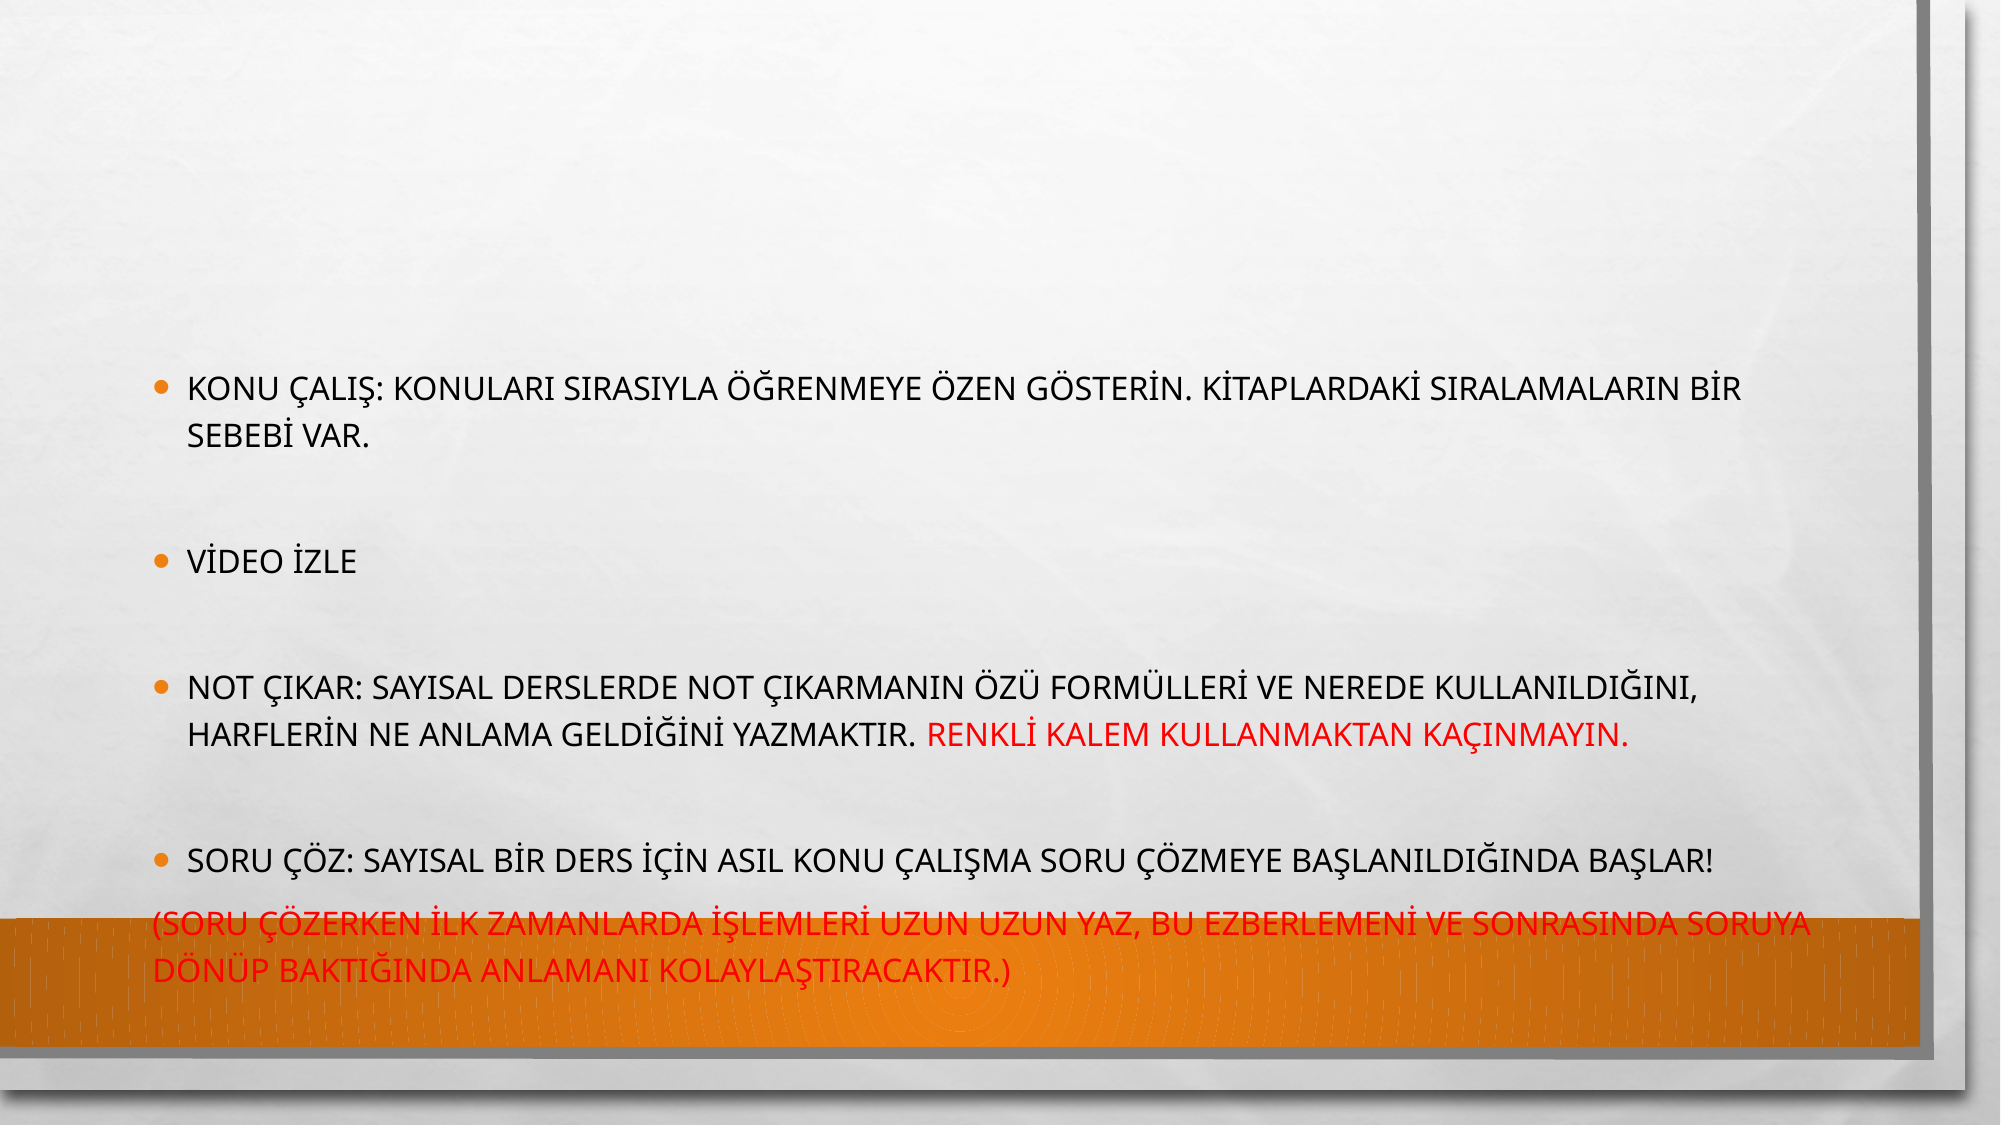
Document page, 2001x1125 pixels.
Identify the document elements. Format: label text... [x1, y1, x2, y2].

list Konu çalış: Konuları sırasıyla öğrenmeye özen gösterin. Kitaplardaki sıralamaların bir sebebi var. Video izle Not çıkar: Sayısal derslerde not çıkarmanın özü formülleri ve nerede kullanıldığını, harflerin ne anlama geldiğini yazmaktır. Renkli kalem kullanmaktan kaçınmayın. Soru çöz: Sayısal bir ders için asıl konu çalışma soru çözmeye başlanıldığında başlar! (Soru çözerken ilk zamanlarda işlemleri uzun uzun yaz, bu ezberlemeni ve sonrasında soruya dönüp baktığında anlamanı kolaylaştıracaktır.) [137, 350, 1863, 999]
